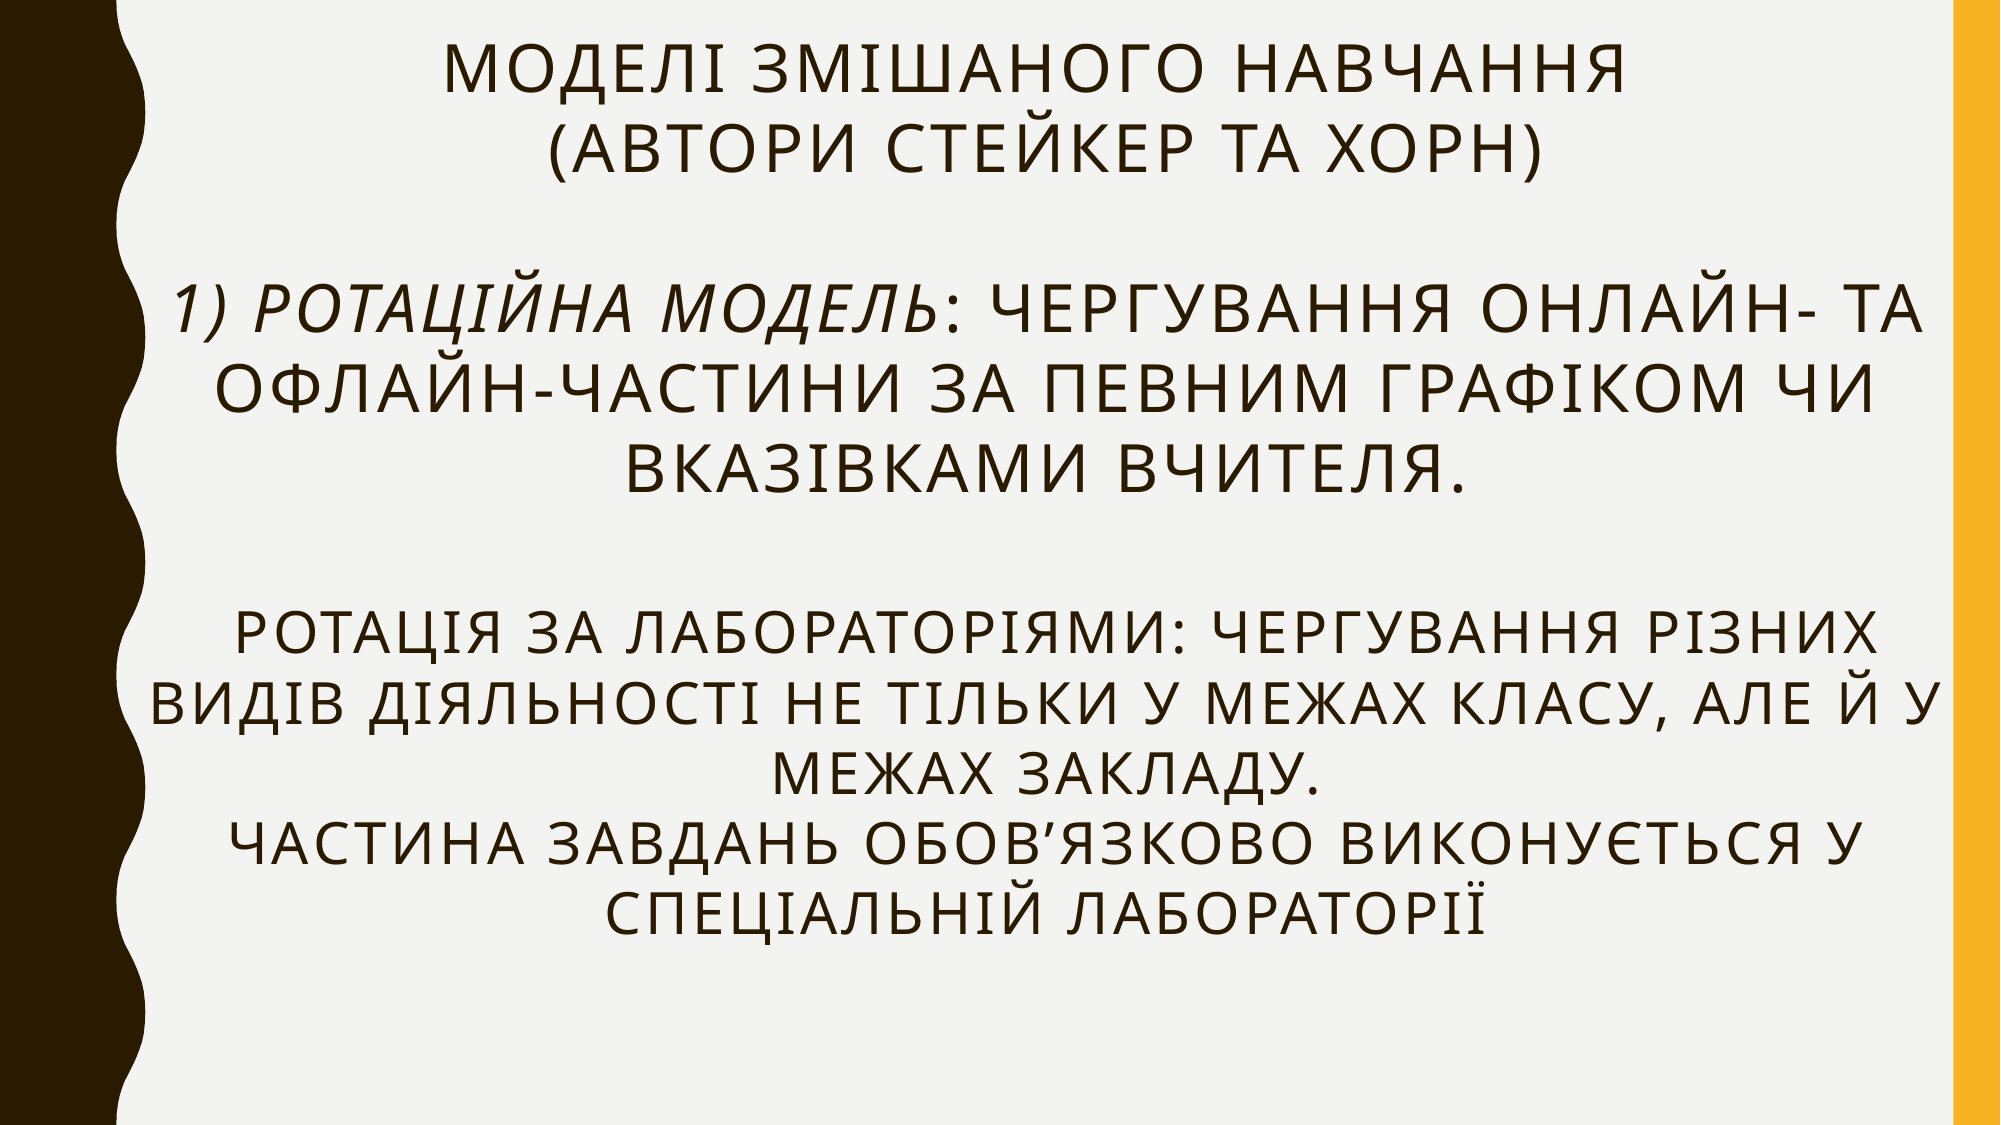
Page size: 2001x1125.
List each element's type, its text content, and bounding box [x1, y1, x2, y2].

title Моделі змішаного навчання (автори стейкер та хорн) 1) Ротаційна модель: чергування онлайн- та офлайн-частини за певним графіком чи вказівками вчителя. Ротація за лабораторіями: чергування різних видів діяльності не тільки у межах класу, але й у межах закладу. Частина завдань обов’язково виконується у спеціальній лабораторії [133, 18, 1963, 1093]
